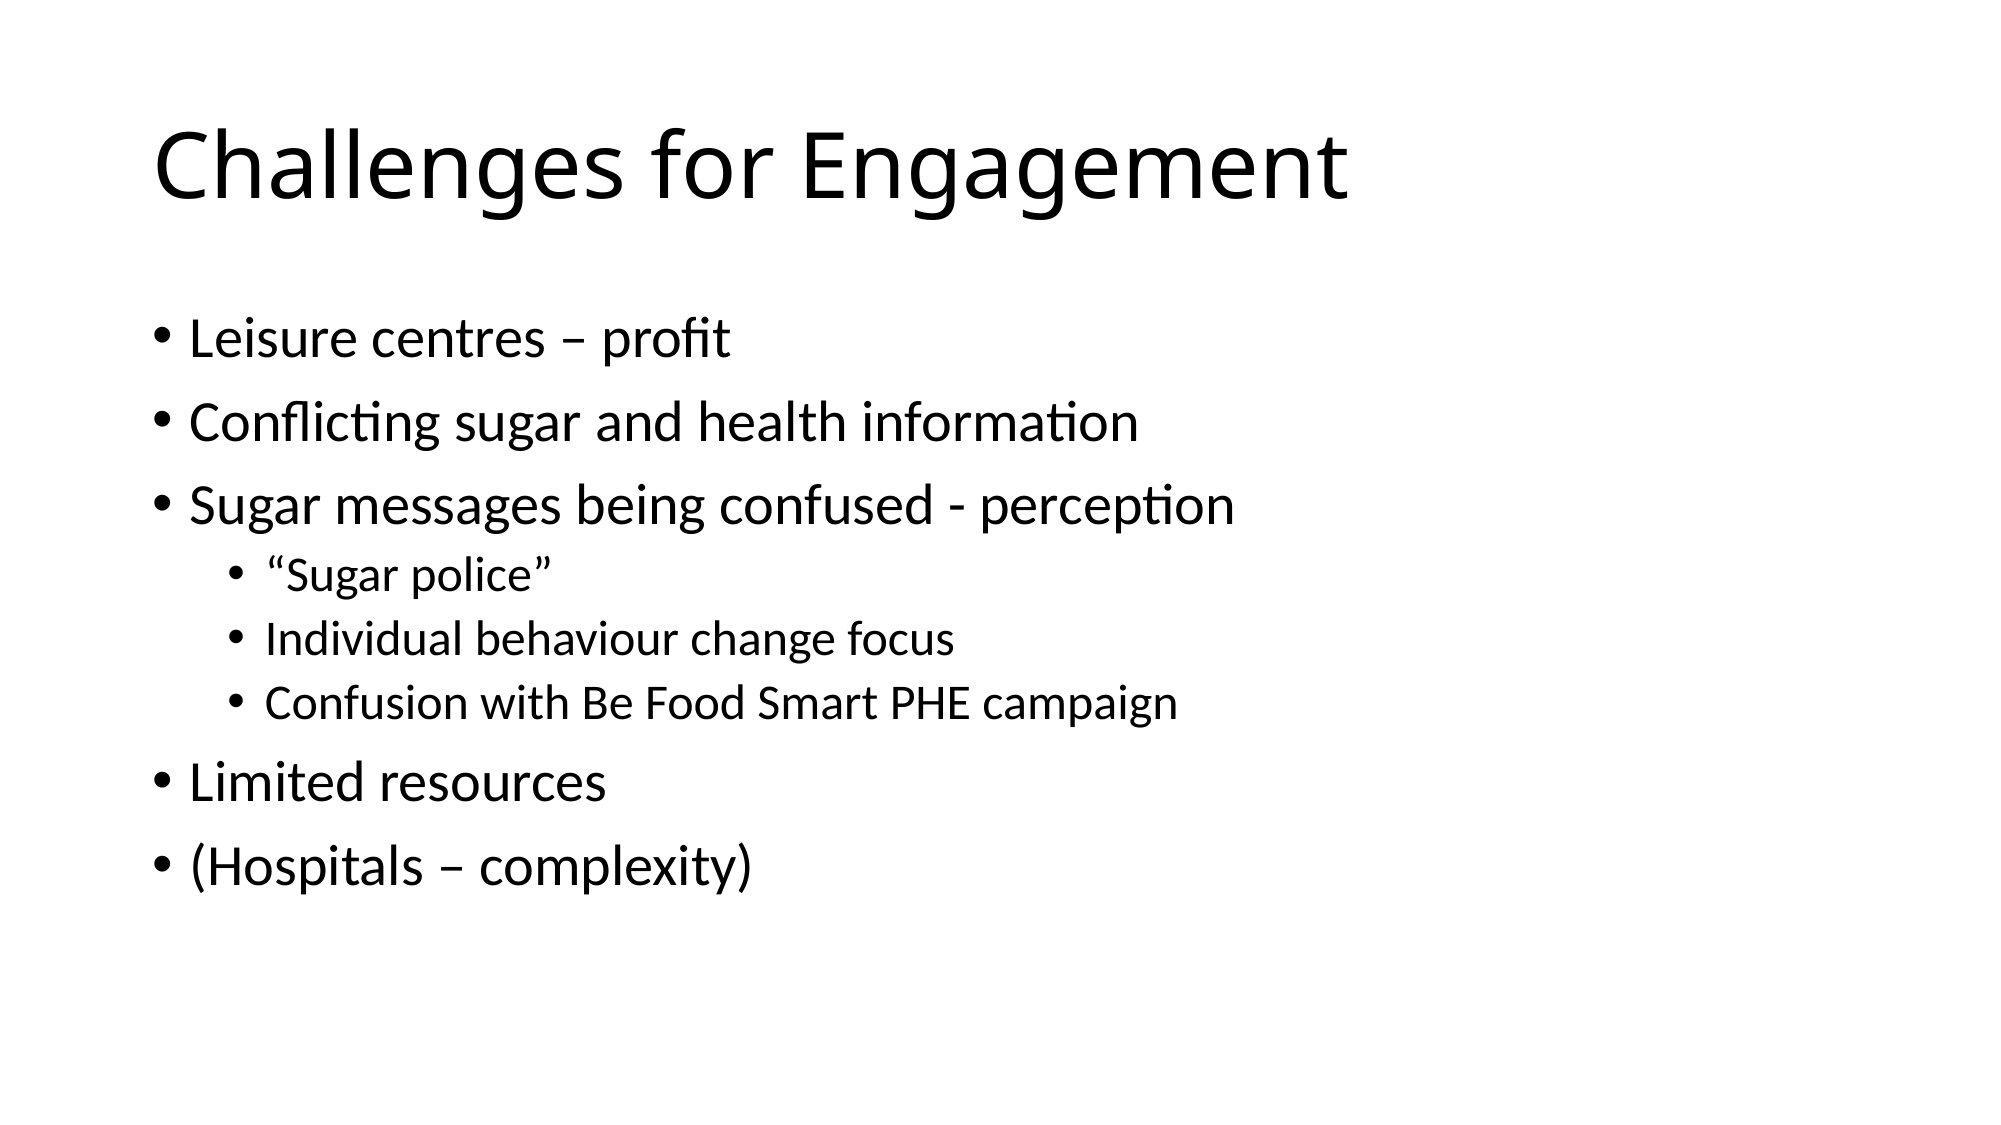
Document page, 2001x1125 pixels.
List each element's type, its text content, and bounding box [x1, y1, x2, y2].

list Leisure centres – profit Conflicting sugar and health information Sugar messages being confused - perception “Sugar police” Individual behaviour change focus Confusion with Be Food Smart PHE campaign Limited resources (Hospitals – complexity) [137, 299, 1863, 1014]
title Challenges for Engagement [137, 59, 1863, 278]
